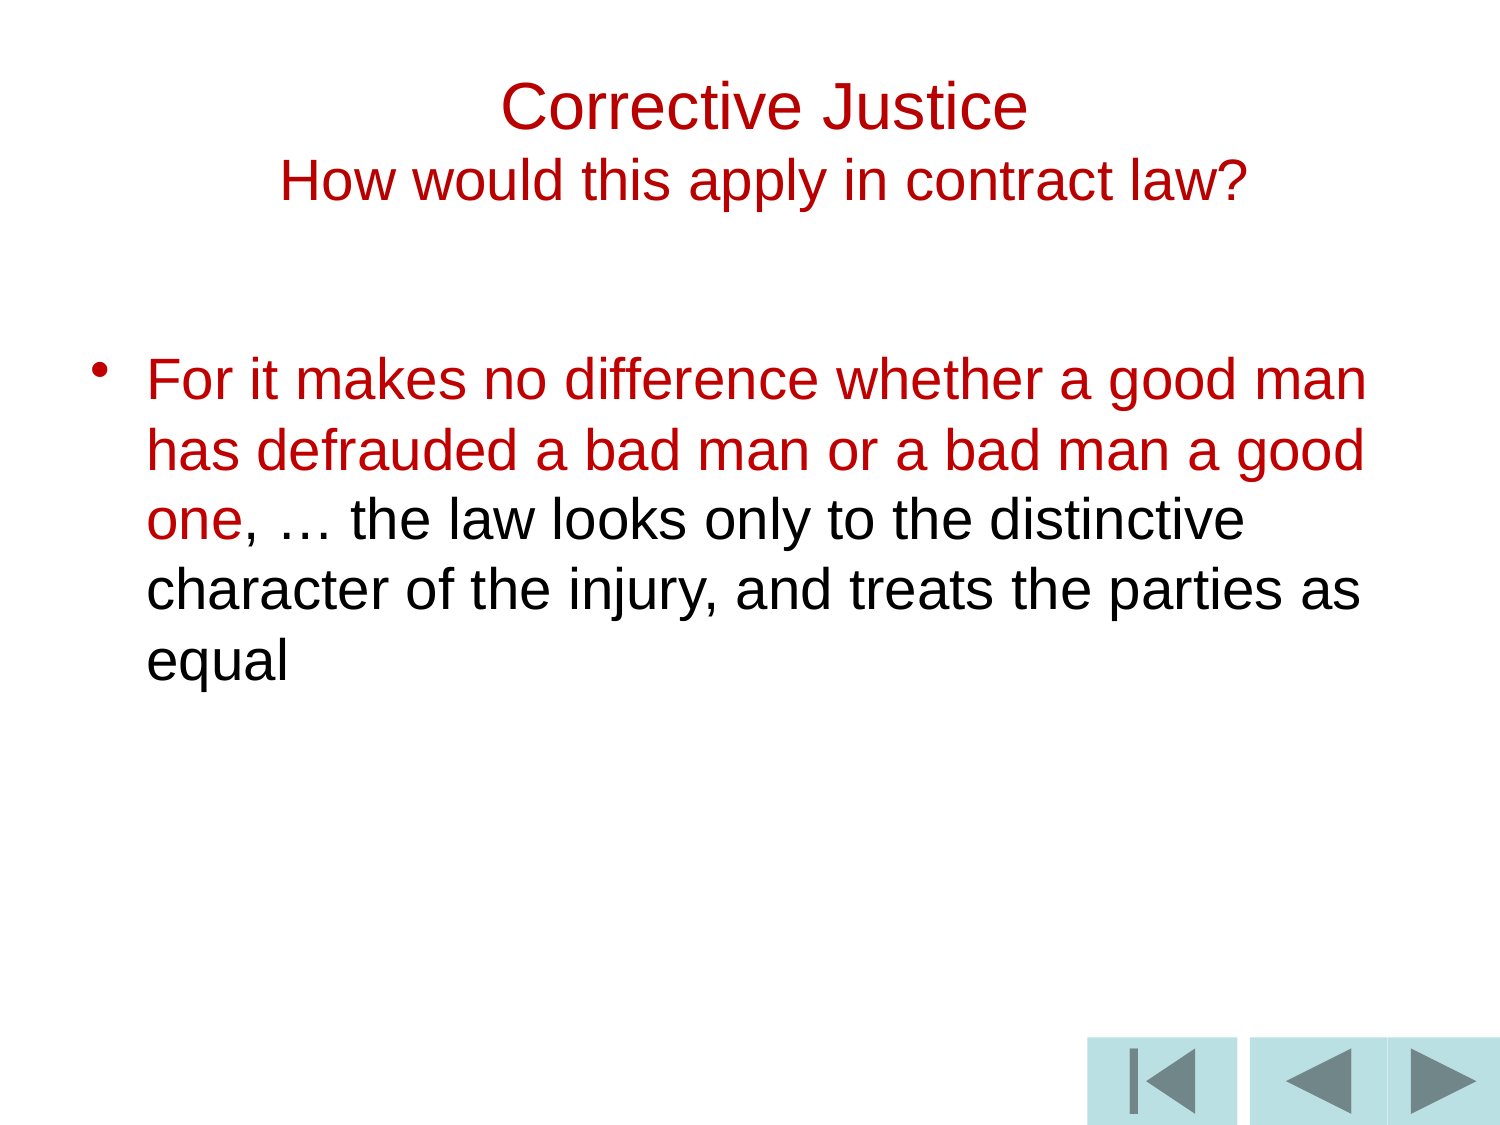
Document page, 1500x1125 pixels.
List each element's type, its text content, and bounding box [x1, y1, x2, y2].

title Corrective Justice How would this apply in contract law? [62, 37, 1469, 238]
list For it makes no difference whether a good man has defrauded a bad man or a bad man a good one, … the law looks only to the distinctive character of the injury, and treats the parties as equal [75, 262, 1425, 1005]
